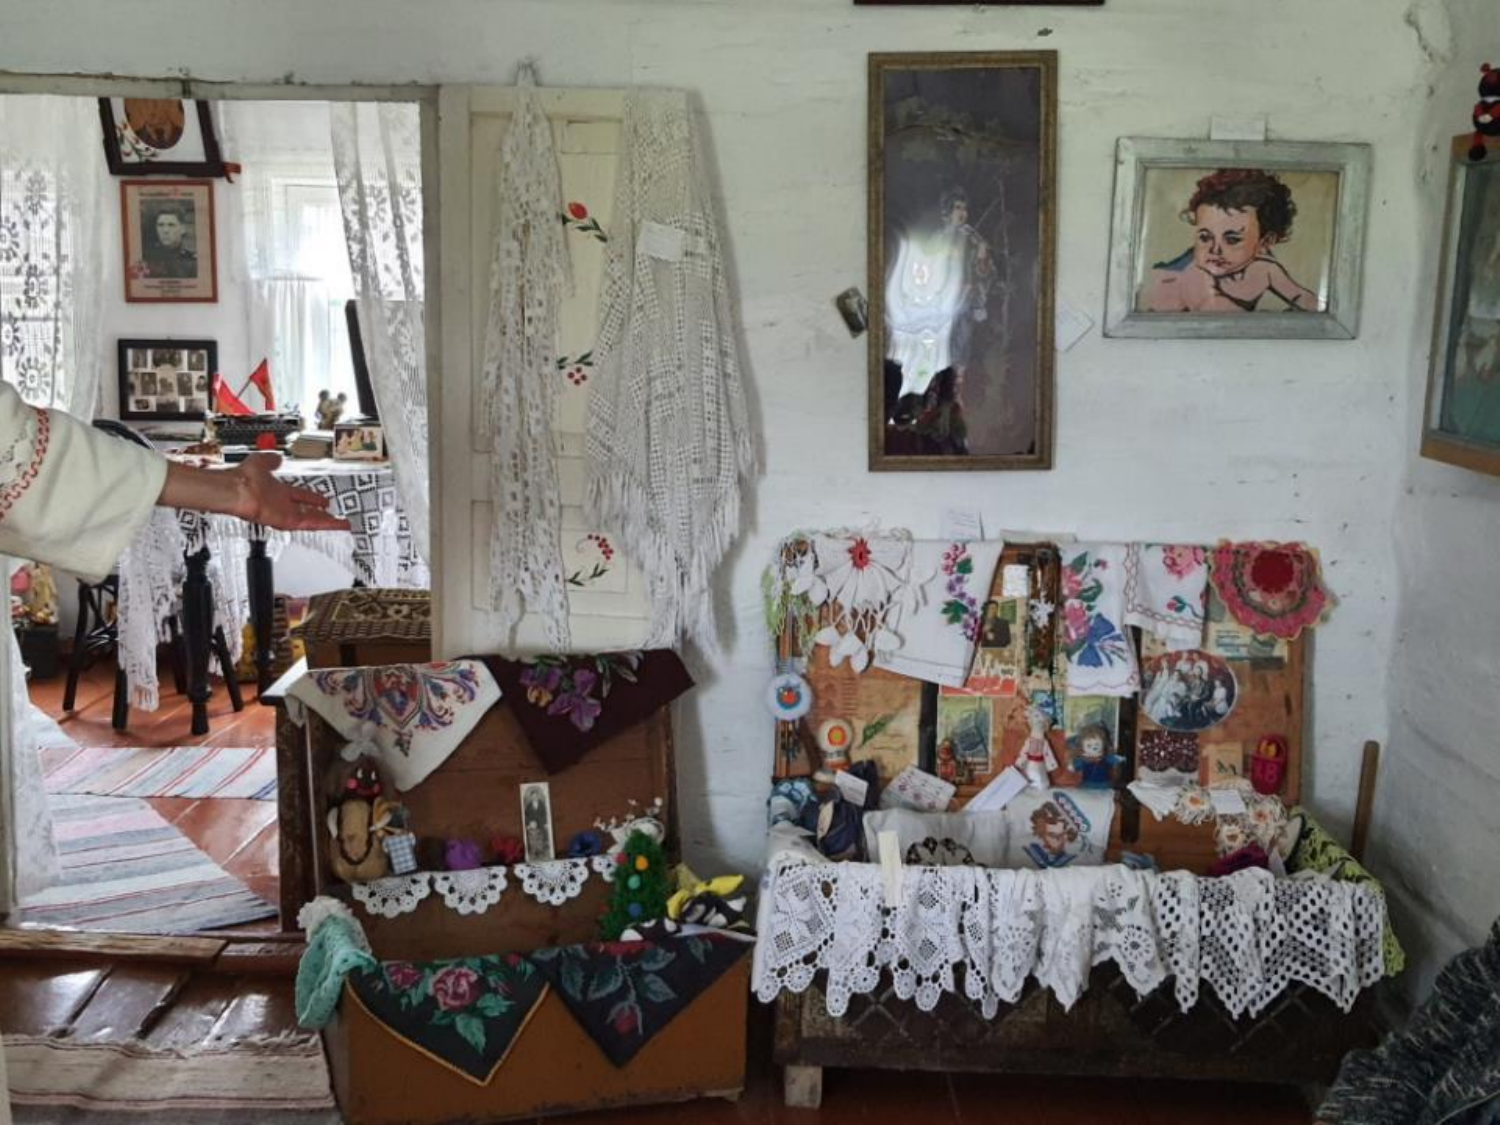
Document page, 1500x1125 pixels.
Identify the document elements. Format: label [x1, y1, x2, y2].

list [0, 0, 1500, 1125]
